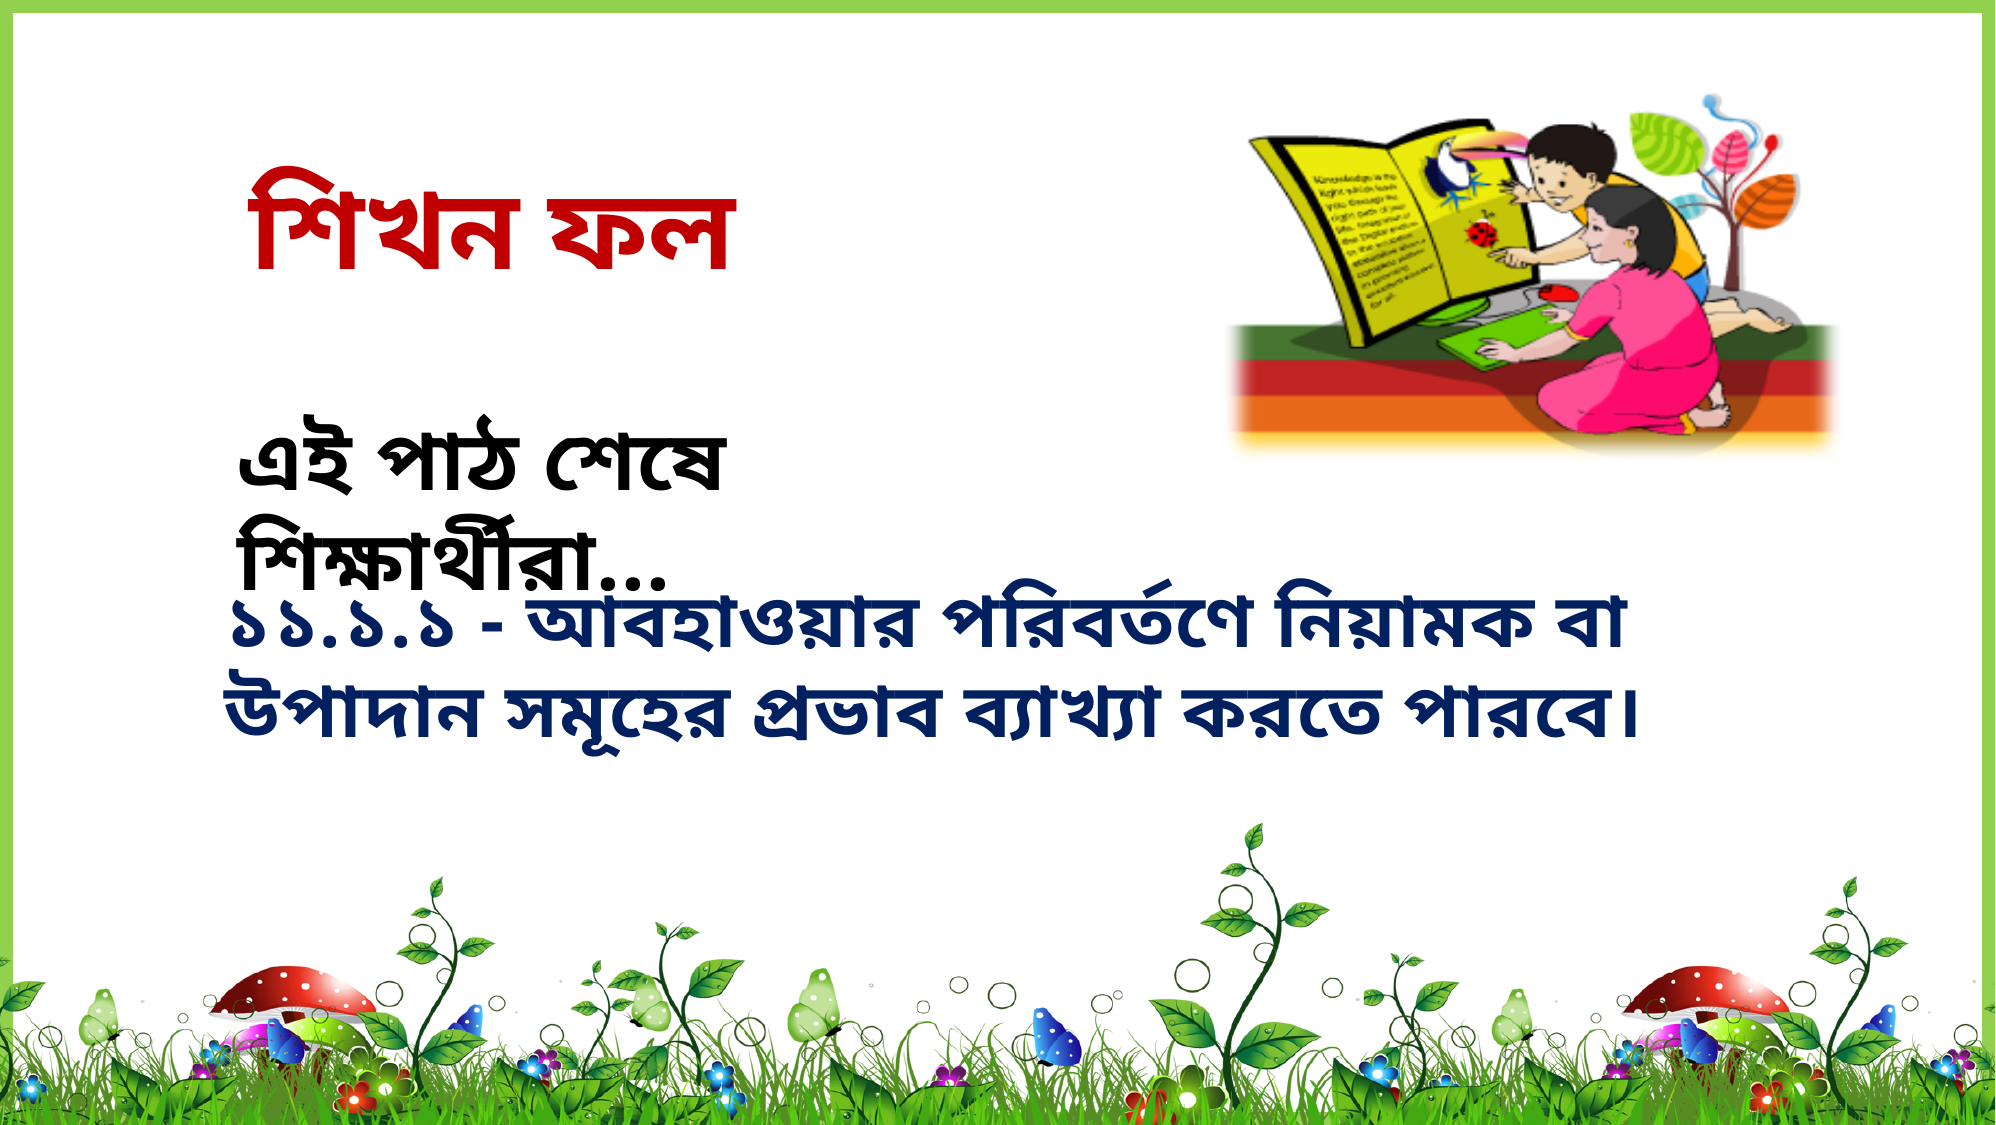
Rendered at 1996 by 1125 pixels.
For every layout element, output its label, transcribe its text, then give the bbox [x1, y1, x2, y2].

text_box এই পাঠ শেষে শিক্ষার্থীরা... [222, 399, 1173, 565]
text_box শিখন ফল [234, 149, 1217, 300]
text_box ১১.১.১ - আবহাওয়ার পরিবর্তণে নিয়ামক বা উপাদান সমূহের প্রভাব ব্যাখ্যা করতে পারবে। [209, 565, 1698, 761]
text_box [0, 0, 1996, 811]
picture [1222, 74, 1844, 463]
picture [0, 812, 1996, 1125]
